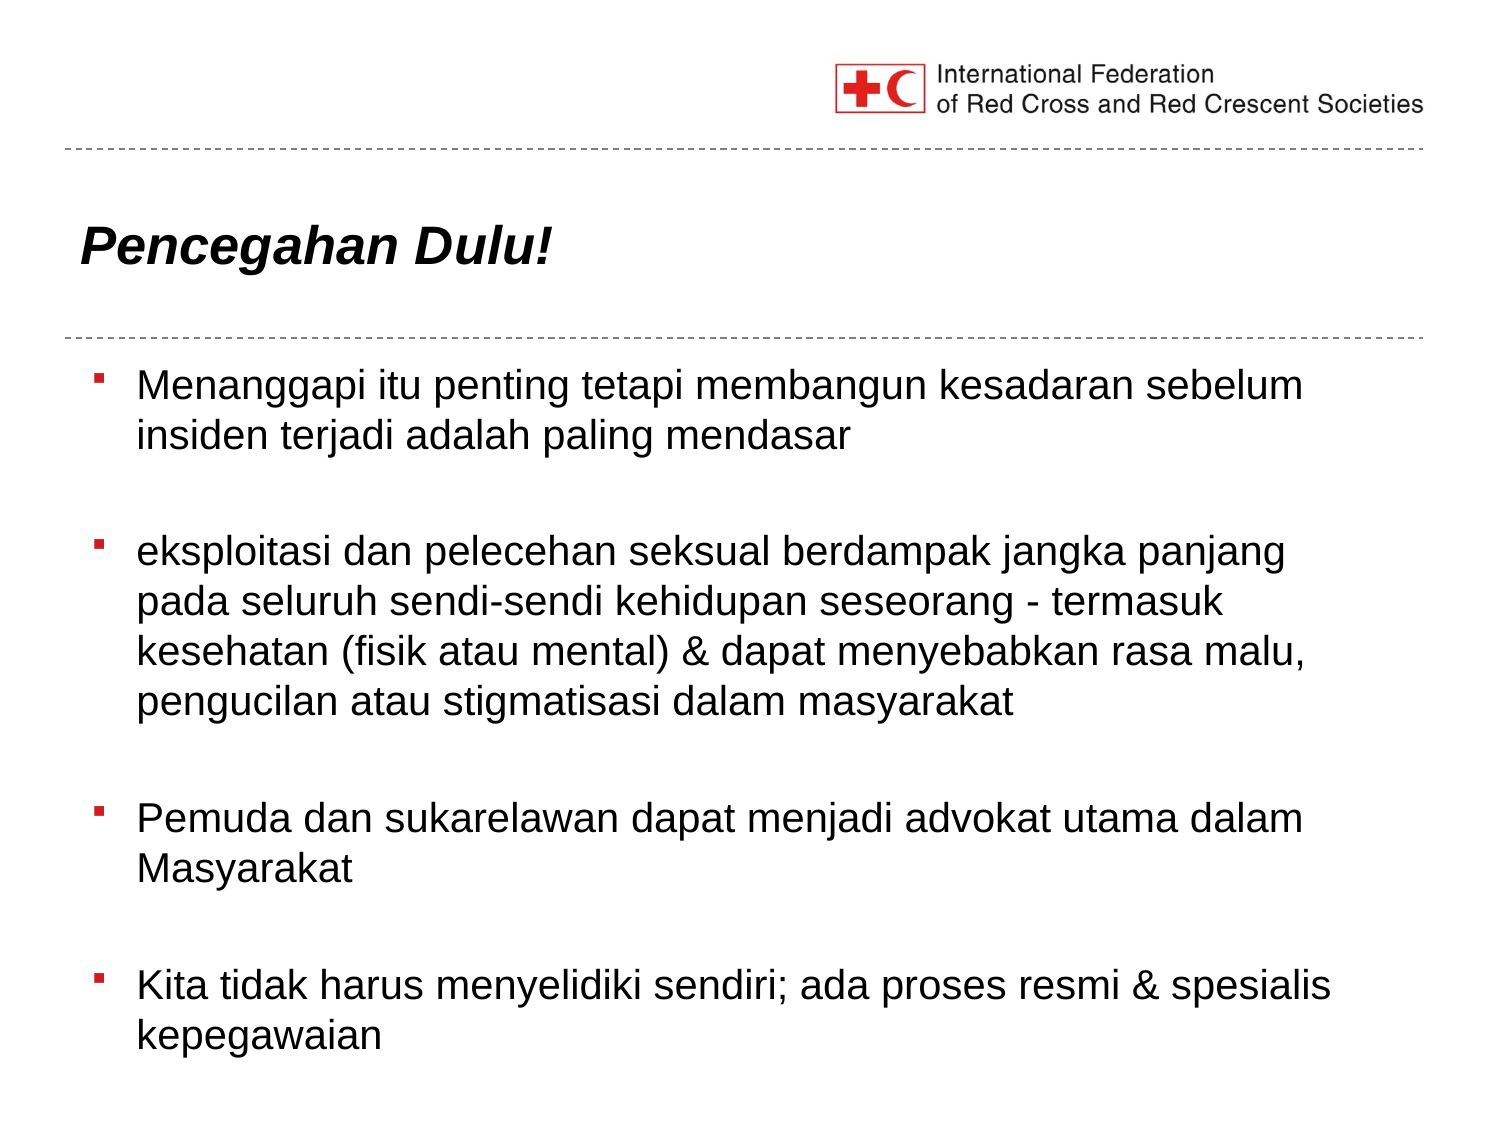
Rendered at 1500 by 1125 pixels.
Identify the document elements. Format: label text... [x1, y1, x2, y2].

list Menanggapi itu penting tetapi membangun kesadaran sebelum insiden terjadi adalah paling mendasar eksploitasi dan pelecehan seksual berdampak jangka panjang pada seluruh sendi-sendi kehidupan seseorang - termasuk kesehatan (fisik atau mental) & dapat menyebabkan rasa malu, pengucilan atau stigmatisasi dalam masyarakat Pemuda dan sukarelawan dapat menjadi advokat utama dalam Masyarakat Kita tidak harus menyelidiki sendiri; ada proses resmi & spesialis kepegawaian [76, 349, 1377, 1095]
title Pencegahan Dulu! [64, 148, 1424, 337]
picture [820, 42, 1434, 134]
